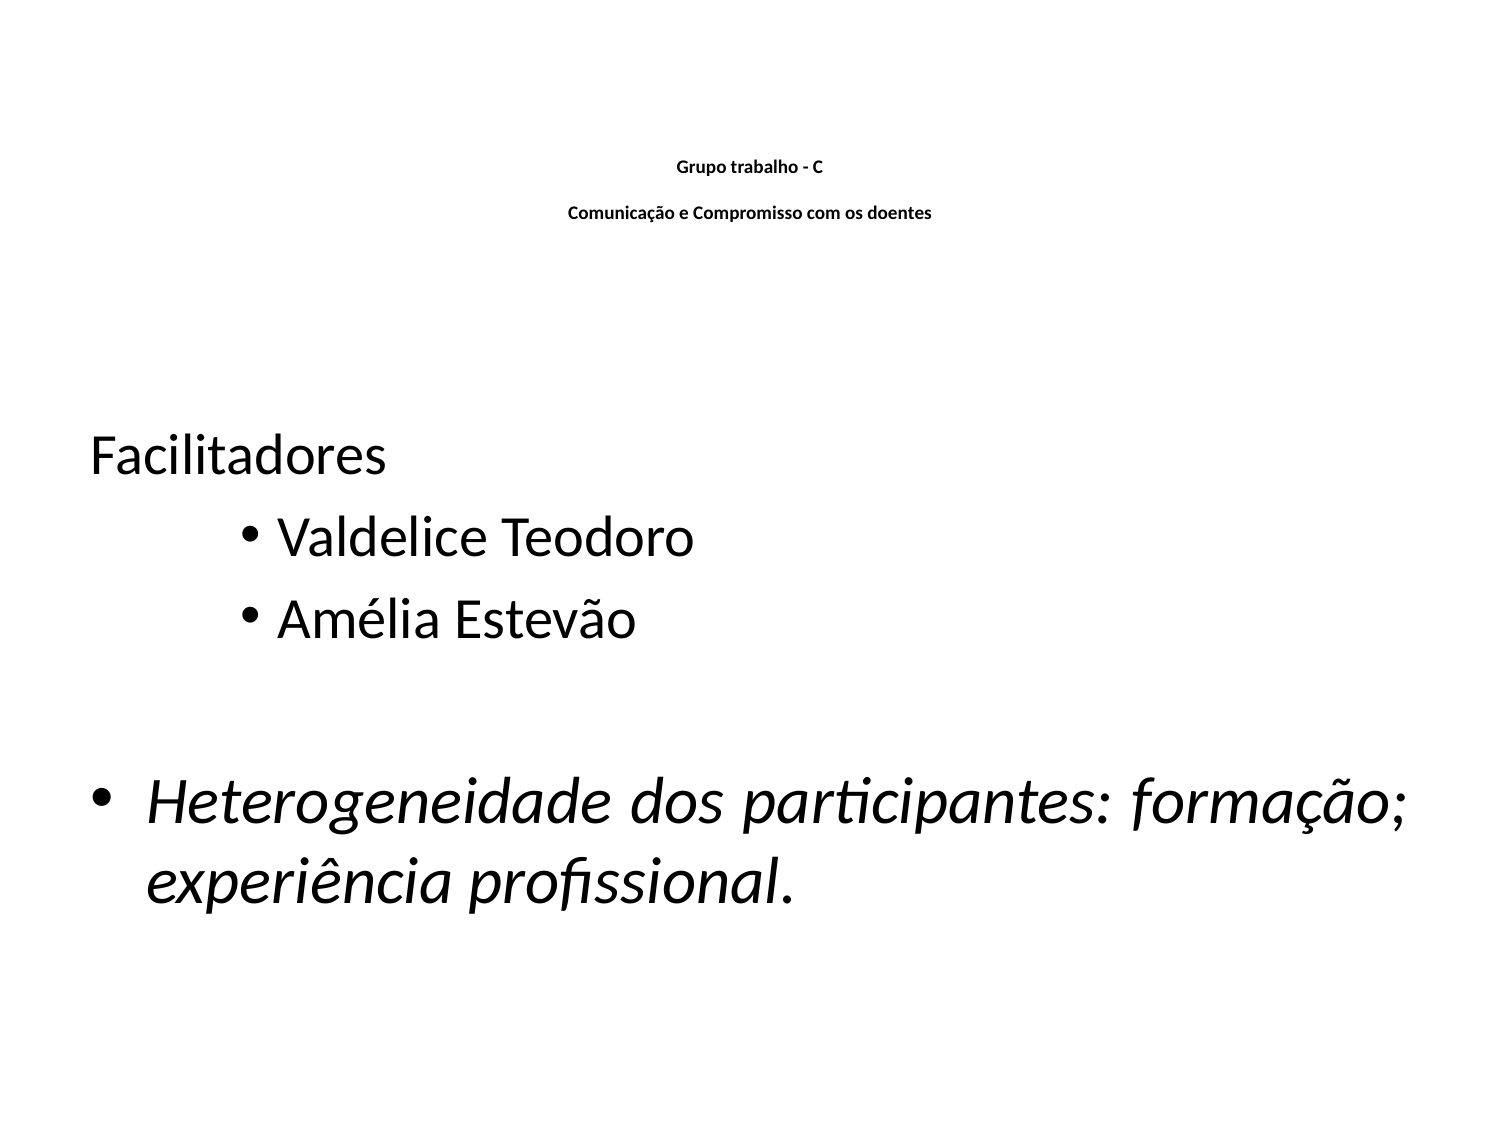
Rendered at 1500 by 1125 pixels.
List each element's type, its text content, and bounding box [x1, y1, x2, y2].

list Facilitadores Valdelice Teodoro Amélia Estevão Heterogeneidade dos participantes: formação; experiência profissional. [75, 223, 1425, 1055]
title Grupo trabalho - C Comunicação e Compromisso com os doentes [75, 75, 1425, 223]
